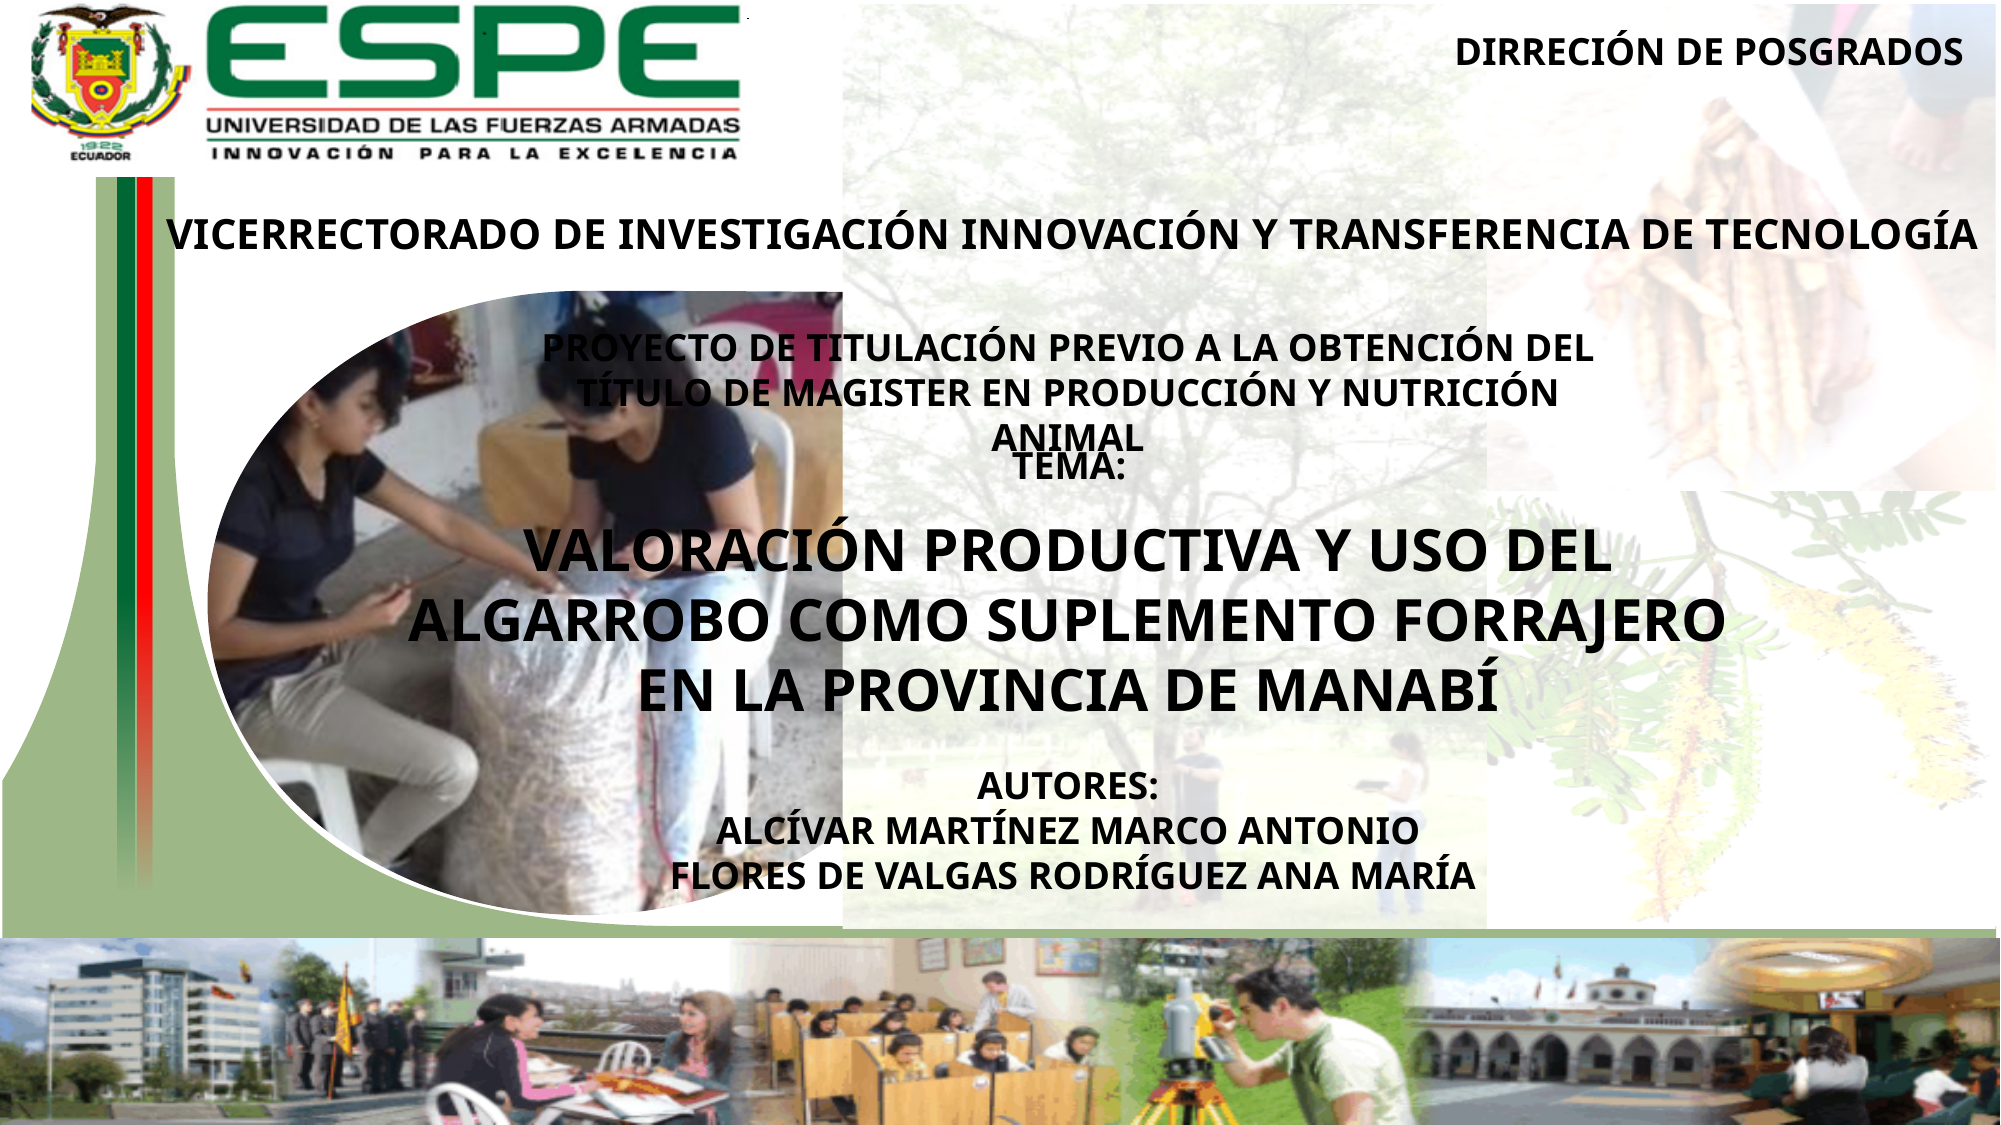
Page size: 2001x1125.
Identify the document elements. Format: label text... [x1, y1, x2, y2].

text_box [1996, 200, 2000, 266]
text_box VICERRECTORADO DE INVESTIGACIÓN INNOVACIÓN Y TRANSFERENCIA DE TECNOLOGÍA [145, 200, 842, 266]
picture [207, 290, 842, 916]
picture [0, 938, 2000, 1125]
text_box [842, 4, 1996, 929]
picture [0, 1, 749, 177]
